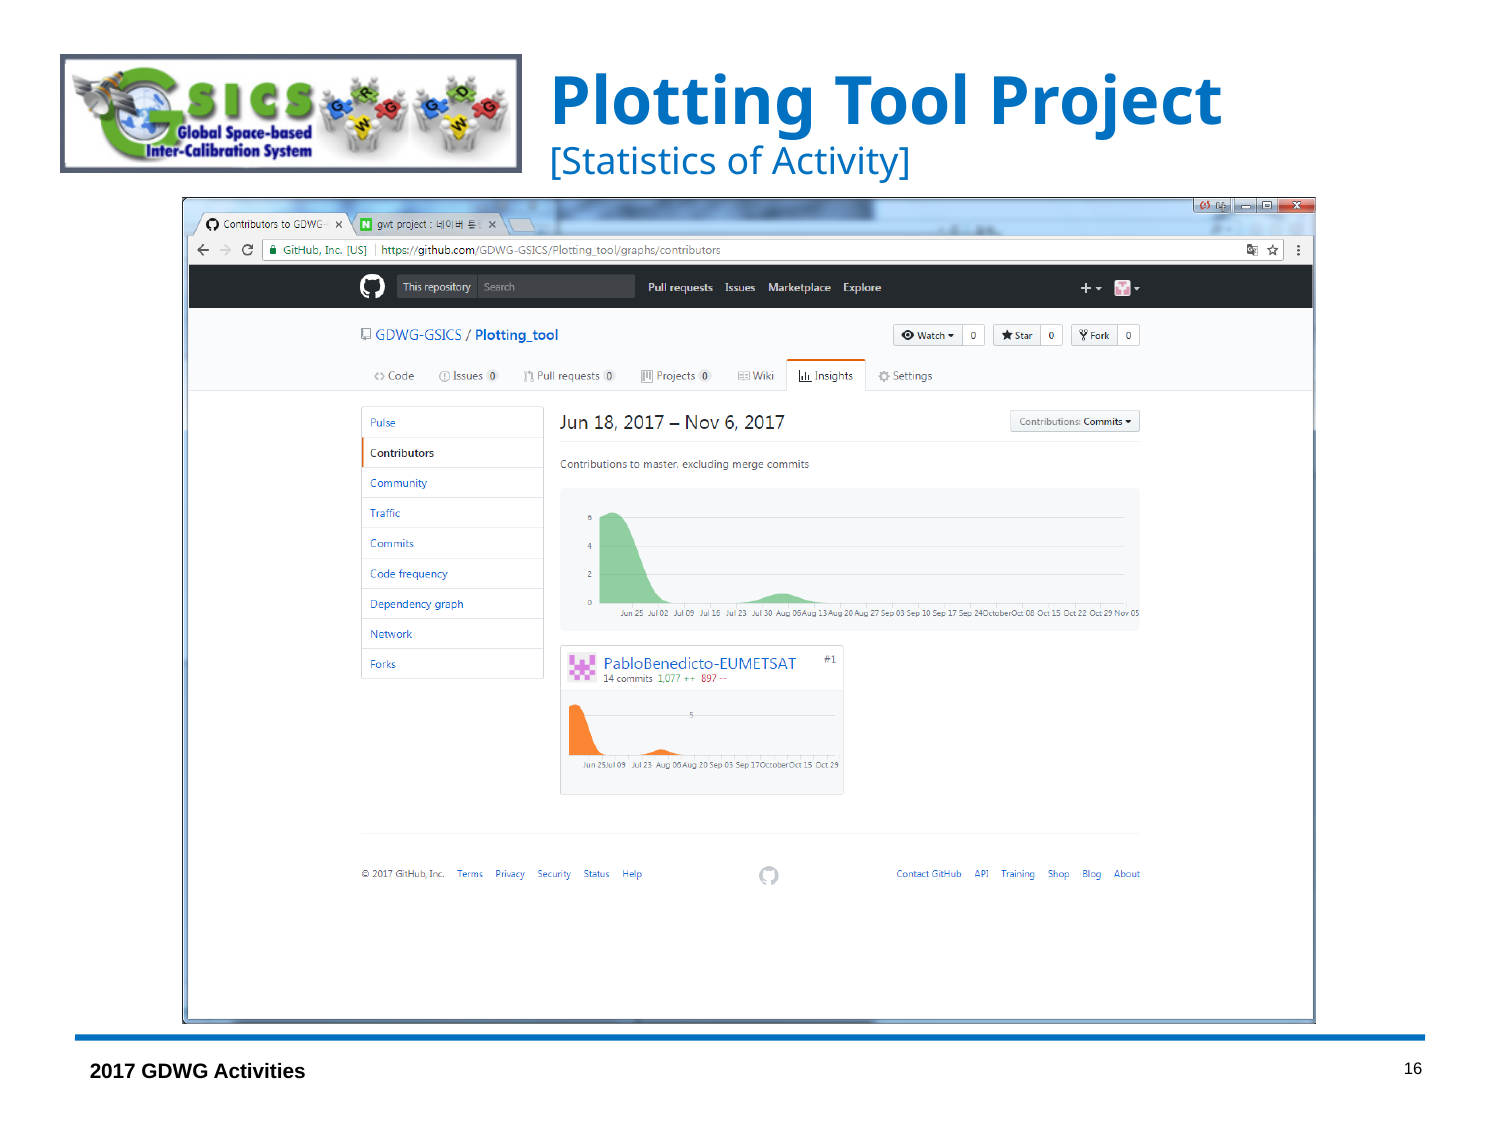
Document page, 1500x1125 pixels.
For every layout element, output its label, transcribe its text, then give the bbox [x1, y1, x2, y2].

picture [60, 54, 522, 173]
picture [182, 197, 1316, 1024]
text_box Plotting Tool Project [Statistics of Activity] [534, 50, 1425, 194]
slide_number 16 [1087, 1049, 1438, 1104]
